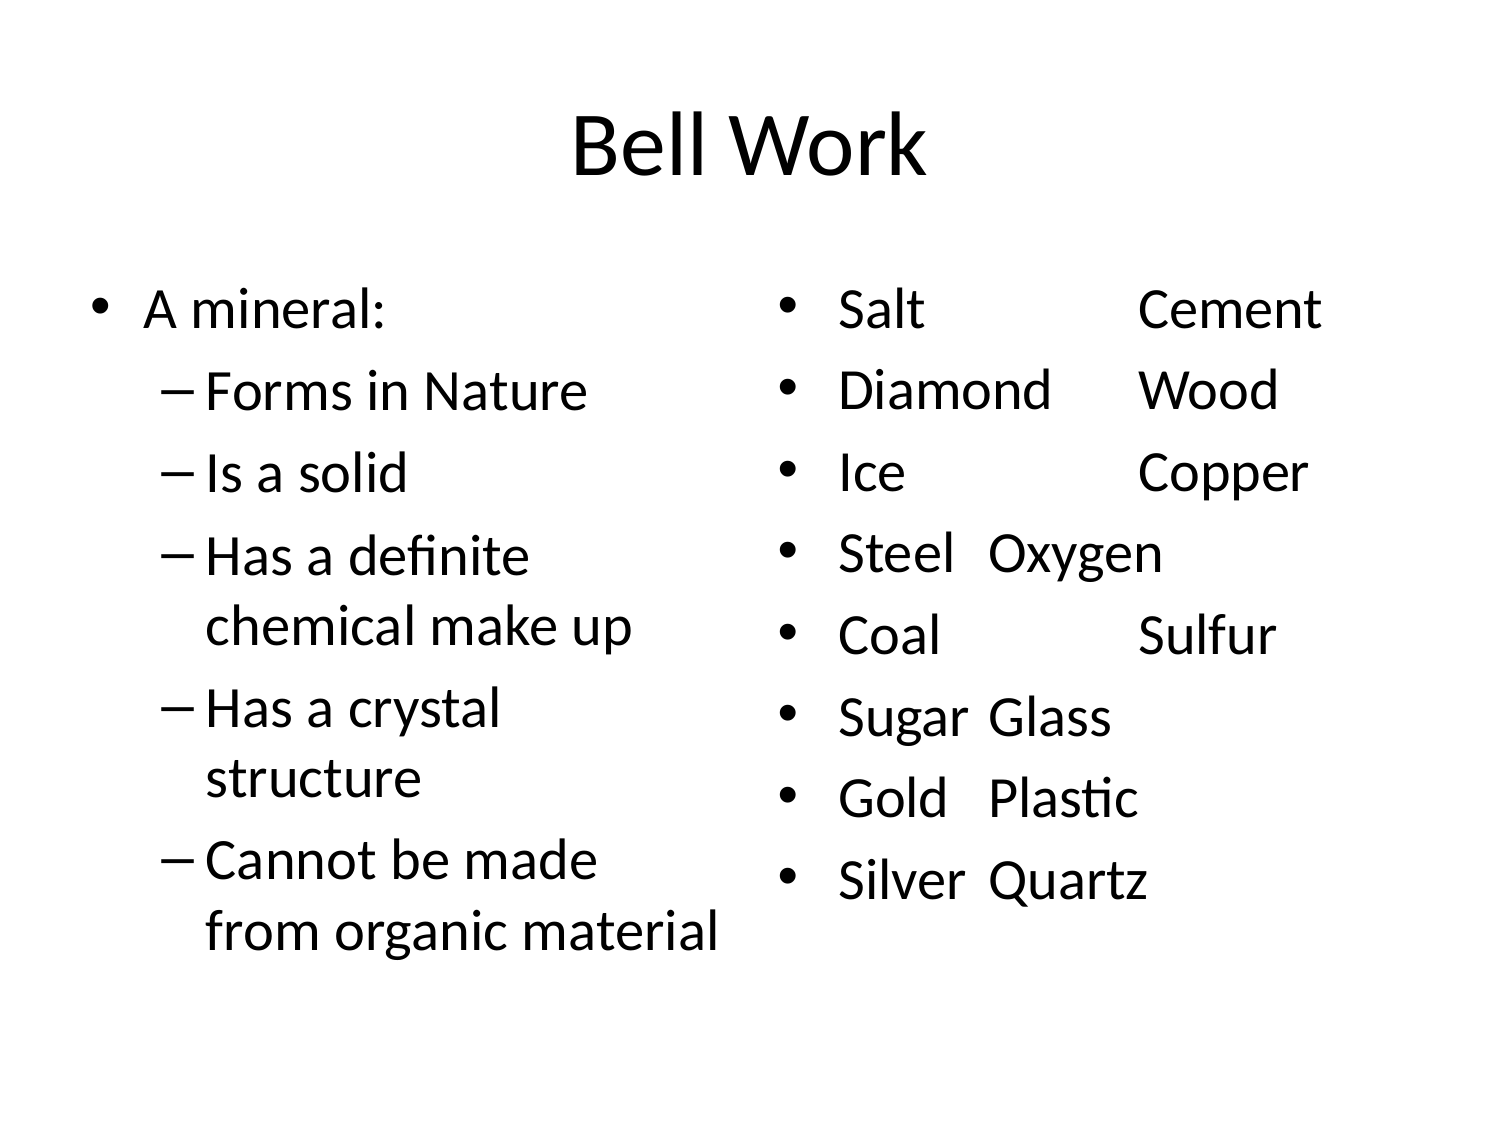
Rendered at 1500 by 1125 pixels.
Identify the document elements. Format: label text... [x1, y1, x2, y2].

list Salt Cement Diamond Wood Ice Copper Steel Oxygen Coal Sulfur Sugar Glass Gold Plastic Silver Quartz [762, 262, 1425, 1005]
title Bell Work [75, 45, 1425, 233]
list A mineral: Forms in Nature Is a solid Has a definite chemical make up Has a crystal structure Cannot be made from organic material [75, 262, 738, 1005]
